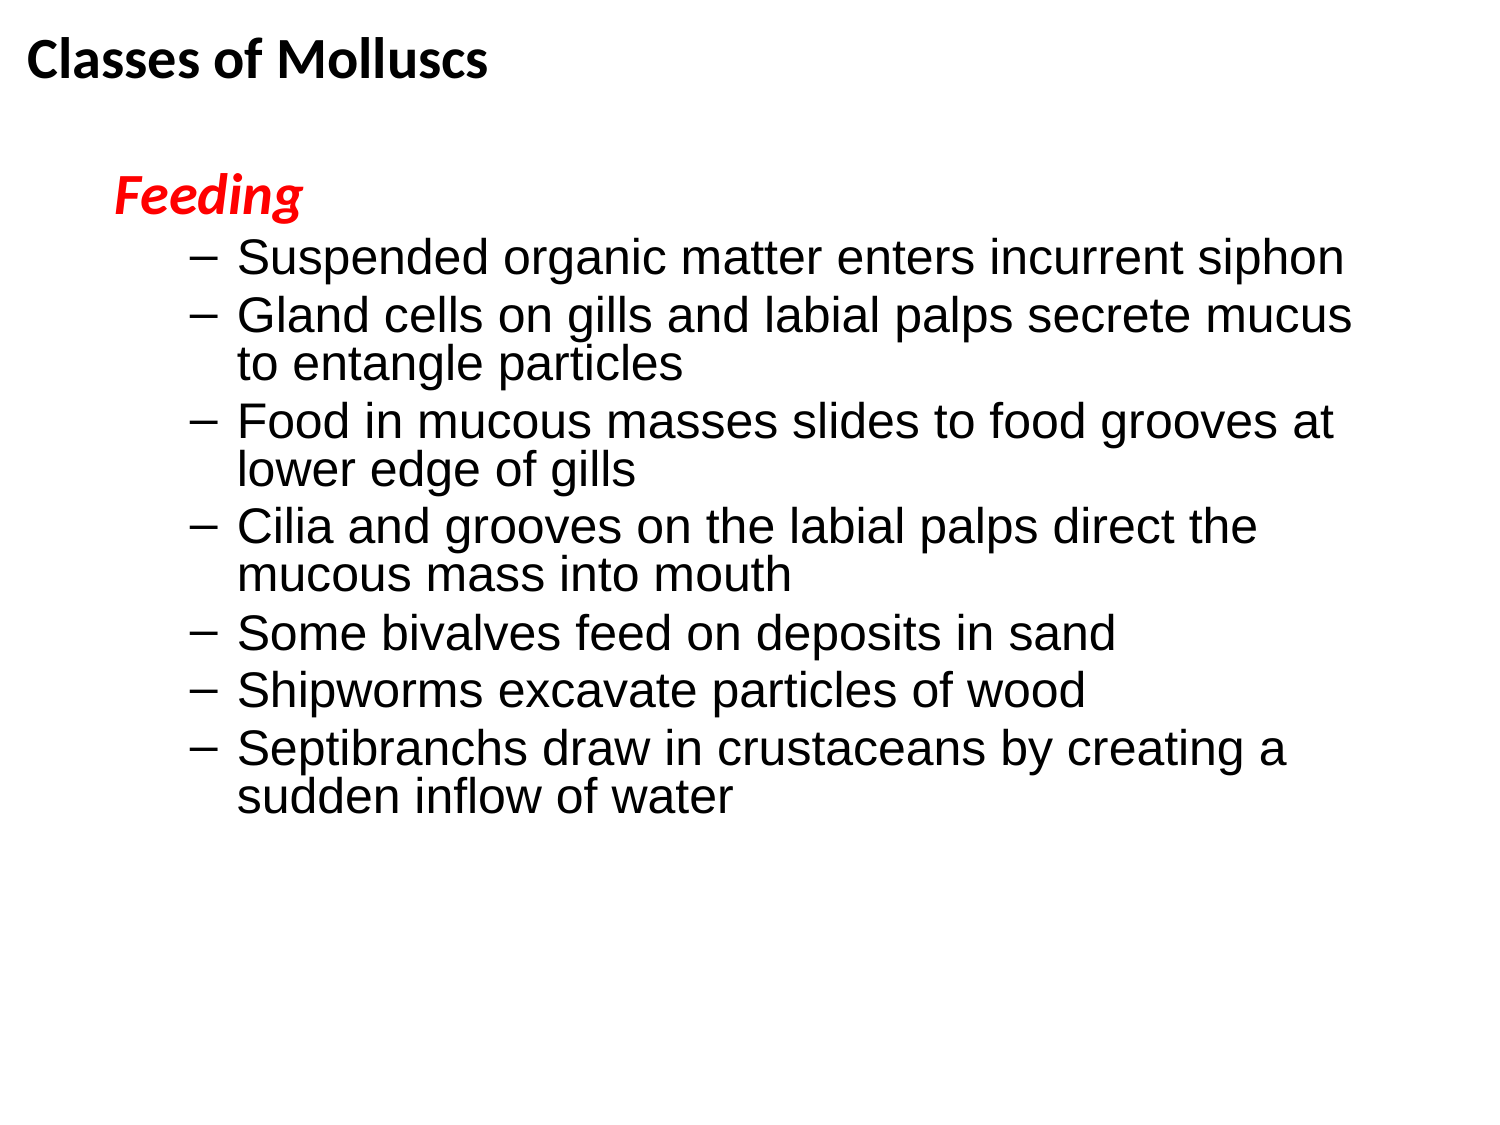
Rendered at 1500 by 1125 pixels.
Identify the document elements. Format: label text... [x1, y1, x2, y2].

title Classes of Molluscs [12, 12, 1486, 98]
list Feeding Suspended organic matter enters incurrent siphon Gland cells on gills and labial palps secrete mucus to entangle particles Food in mucous masses slides to food grooves at lower edge of gills Cilia and grooves on the labial palps direct the mucous mass into mouth Some bivalves feed on deposits in sand Shipworms excavate particles of wood Septibranchs draw in crustaceans by creating a sudden inflow of water [99, 162, 1413, 1038]
